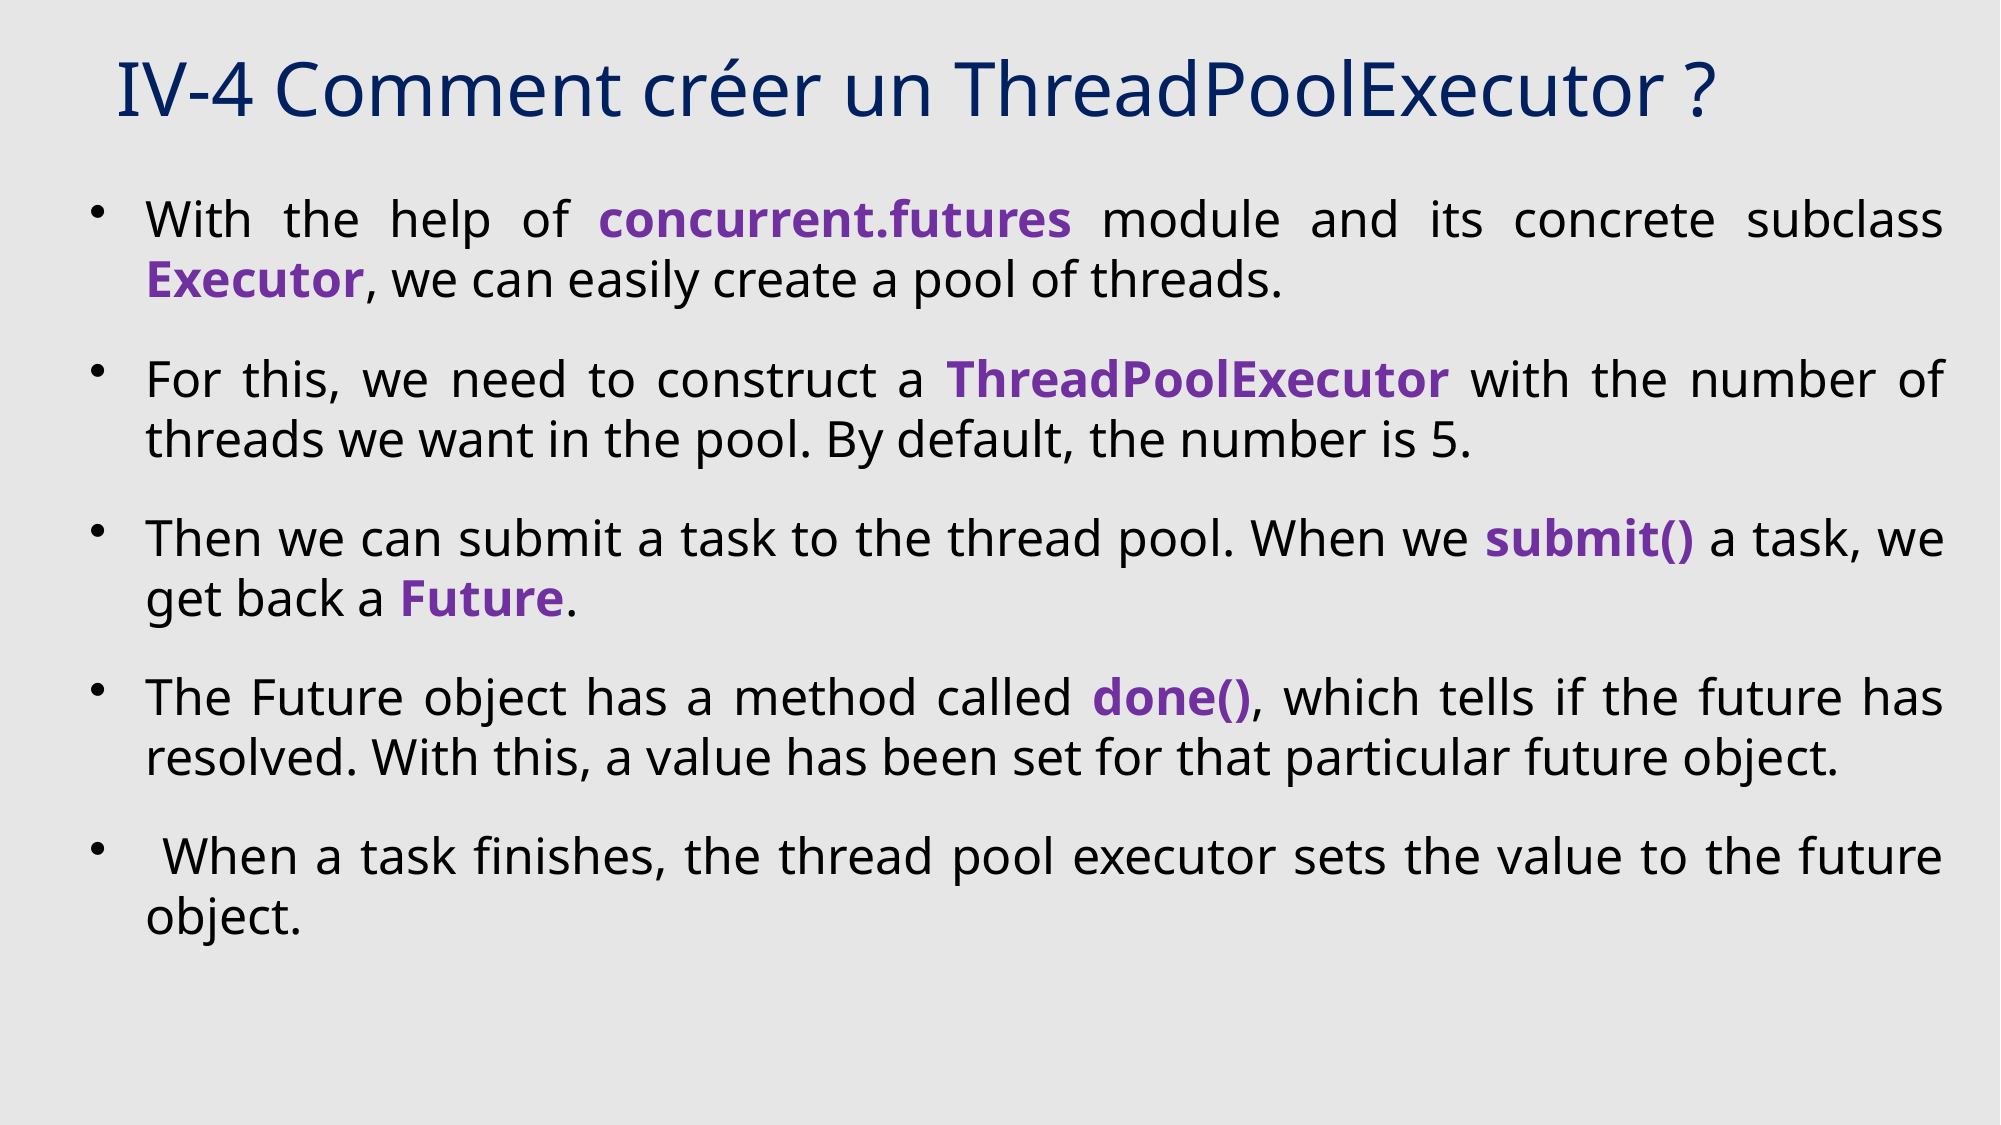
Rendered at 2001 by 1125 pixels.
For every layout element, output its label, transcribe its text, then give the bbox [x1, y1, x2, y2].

text_box IV-4 Comment créer un ThreadPoolExecutor ? [78, 38, 1757, 135]
list With the help of concurrent.futures module and its concrete subclass Executor, we can easily create a pool of threads. For this, we need to construct a ThreadPoolExecutor with the number of threads we want in the pool. By default, the number is 5. Then we can submit a task to the thread pool. When we submit() a task, we get back a Future. The Future object has a method called done(), which tells if the future has resolved. With this, a value has been set for that particular future object. When a task finishes, the thread pool executor sets the value to the future object. [74, 180, 1961, 1013]
